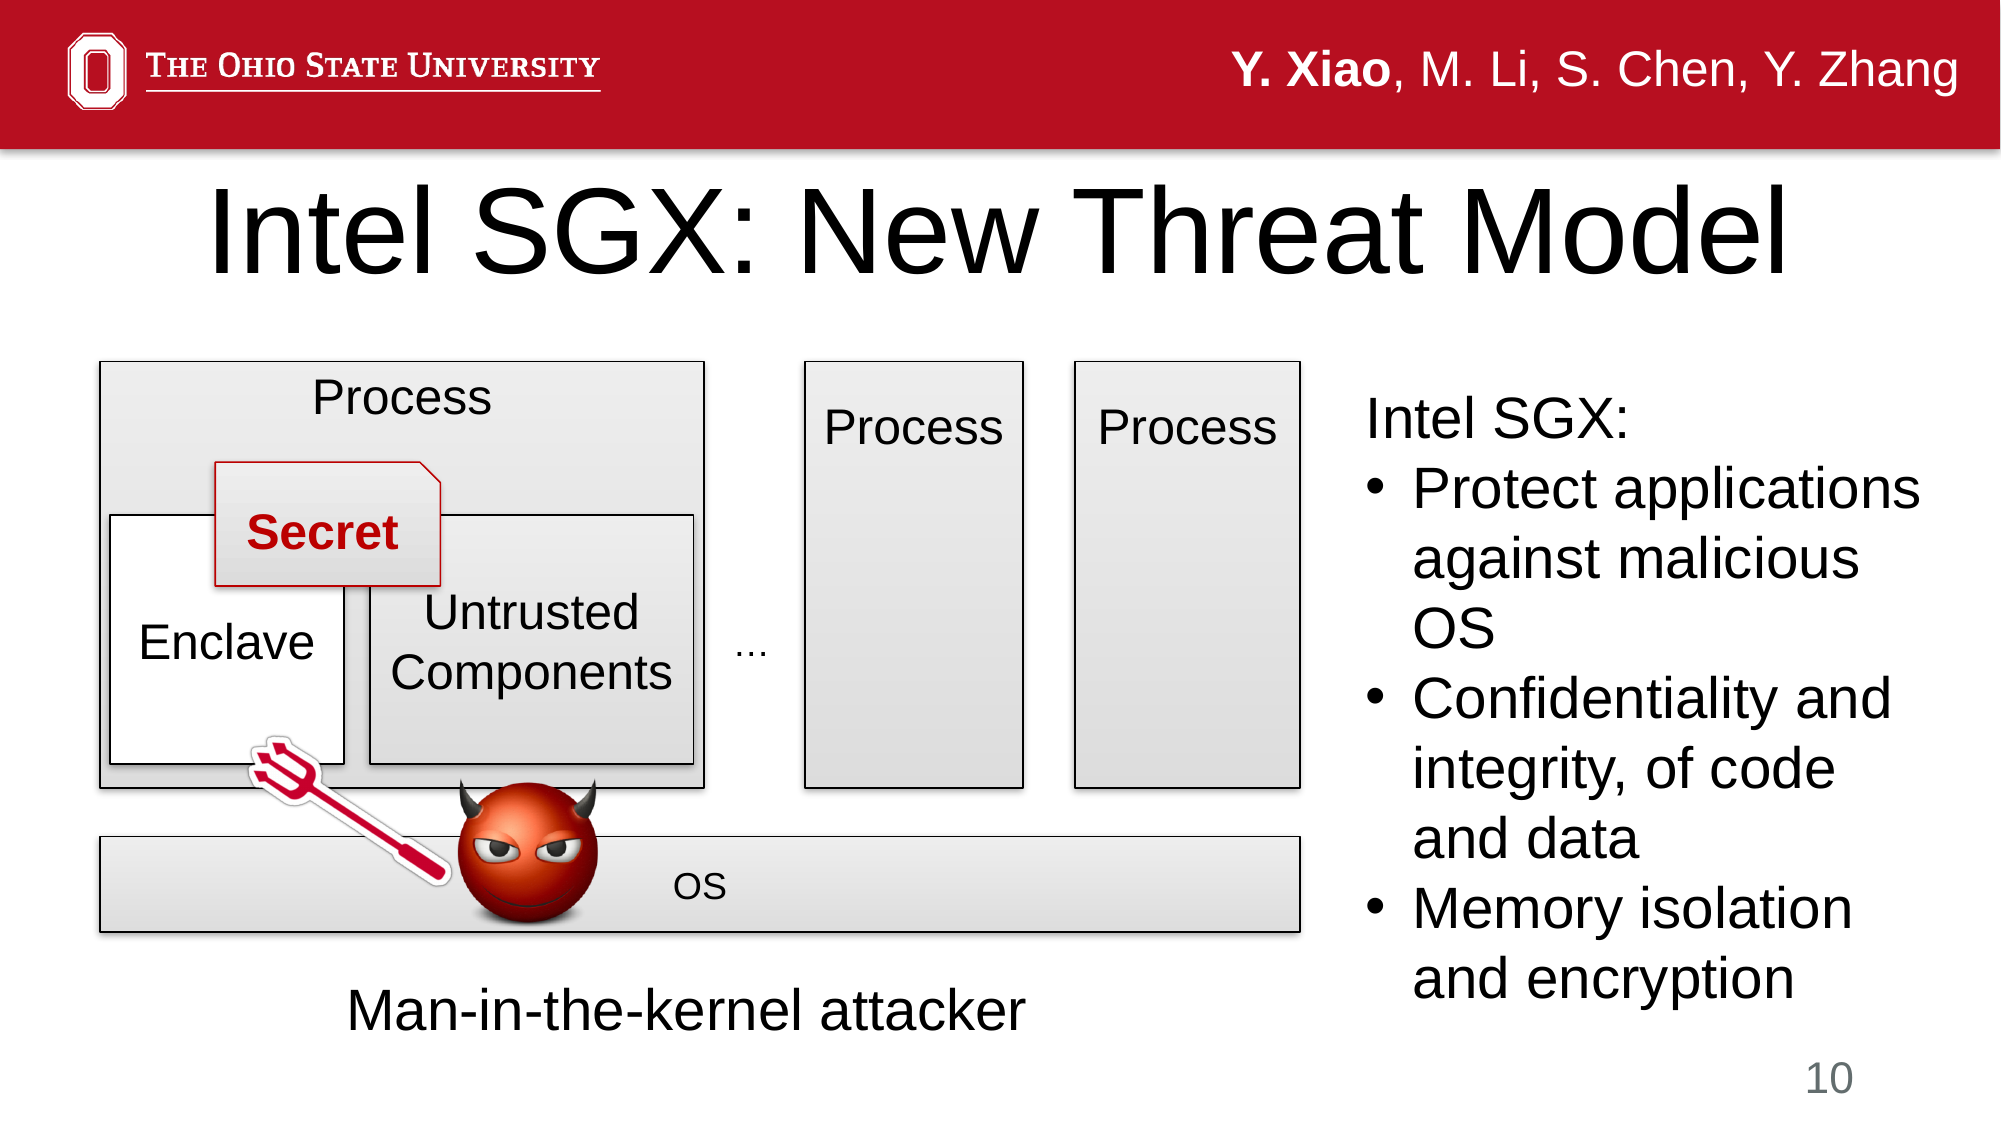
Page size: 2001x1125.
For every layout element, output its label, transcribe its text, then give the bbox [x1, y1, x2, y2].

picture [67, 32, 601, 110]
text_box OS [611, 836, 1301, 933]
text_box … [717, 611, 785, 672]
text_box Secret [214, 461, 442, 587]
text_box Man-in-the-kernel attacker [298, 964, 1102, 1050]
text_box Enclave [109, 514, 345, 765]
text_box OS [99, 836, 443, 933]
picture [239, 698, 607, 933]
text_box Intel SGX: New Threat Model [137, 143, 1863, 281]
text_box Intel SGX: Protect applications against malicious OS Confidentiality and integrity, of code and data Memory isolation and encryption [1351, 373, 1943, 1018]
text_box Process [804, 361, 1024, 789]
text_box Untrusted Components [369, 514, 694, 765]
text_box Process [1074, 361, 1301, 789]
text_box Process [99, 361, 705, 789]
text_box Y. Xiao, M. Li, S. Chen, Y. Zhang [1215, 28, 1976, 104]
